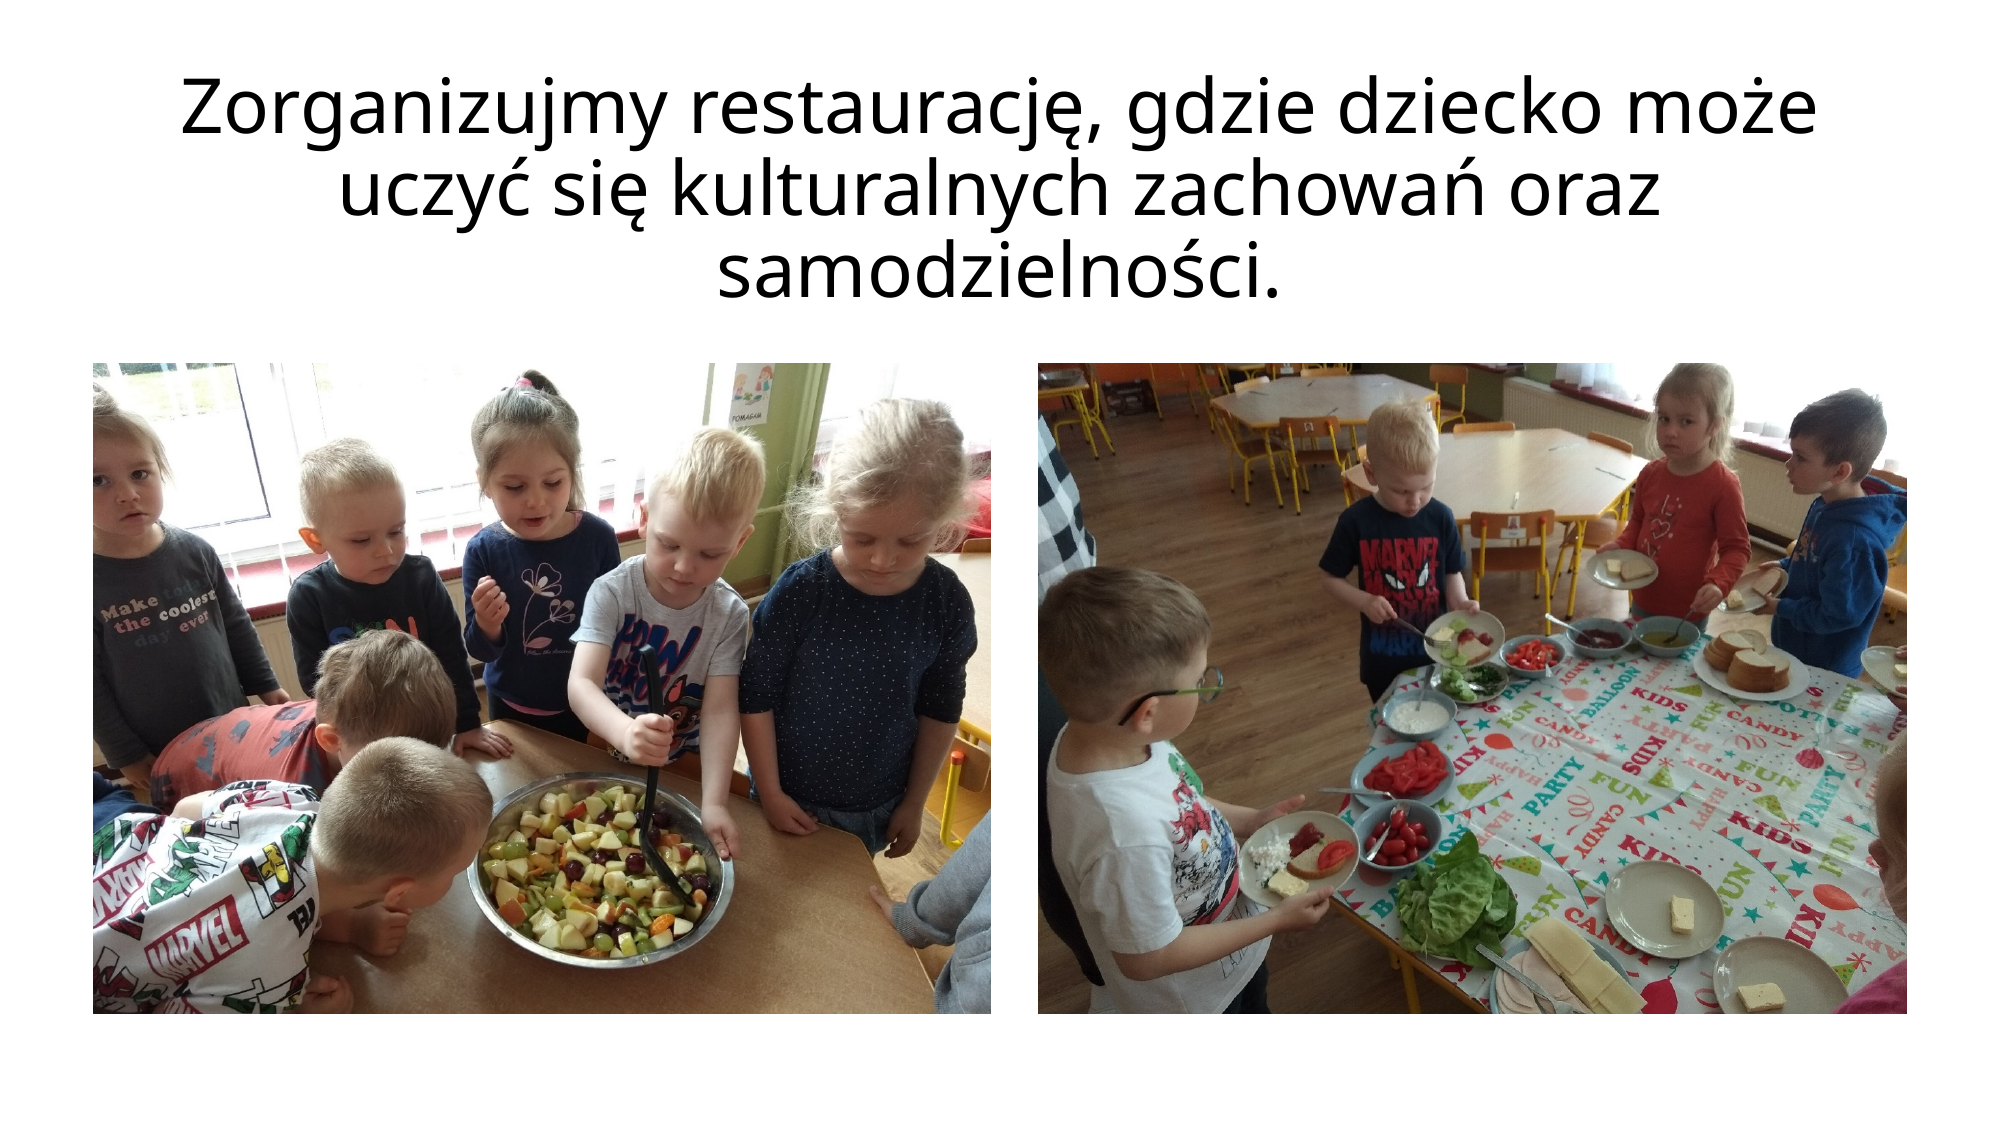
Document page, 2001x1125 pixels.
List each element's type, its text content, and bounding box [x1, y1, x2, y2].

picture [1038, 363, 1907, 1014]
title Zorganizujmy restaurację, gdzie dziecko może uczyć się kulturalnych zachowań oraz samodzielności. [137, 59, 1863, 414]
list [93, 363, 991, 1014]
